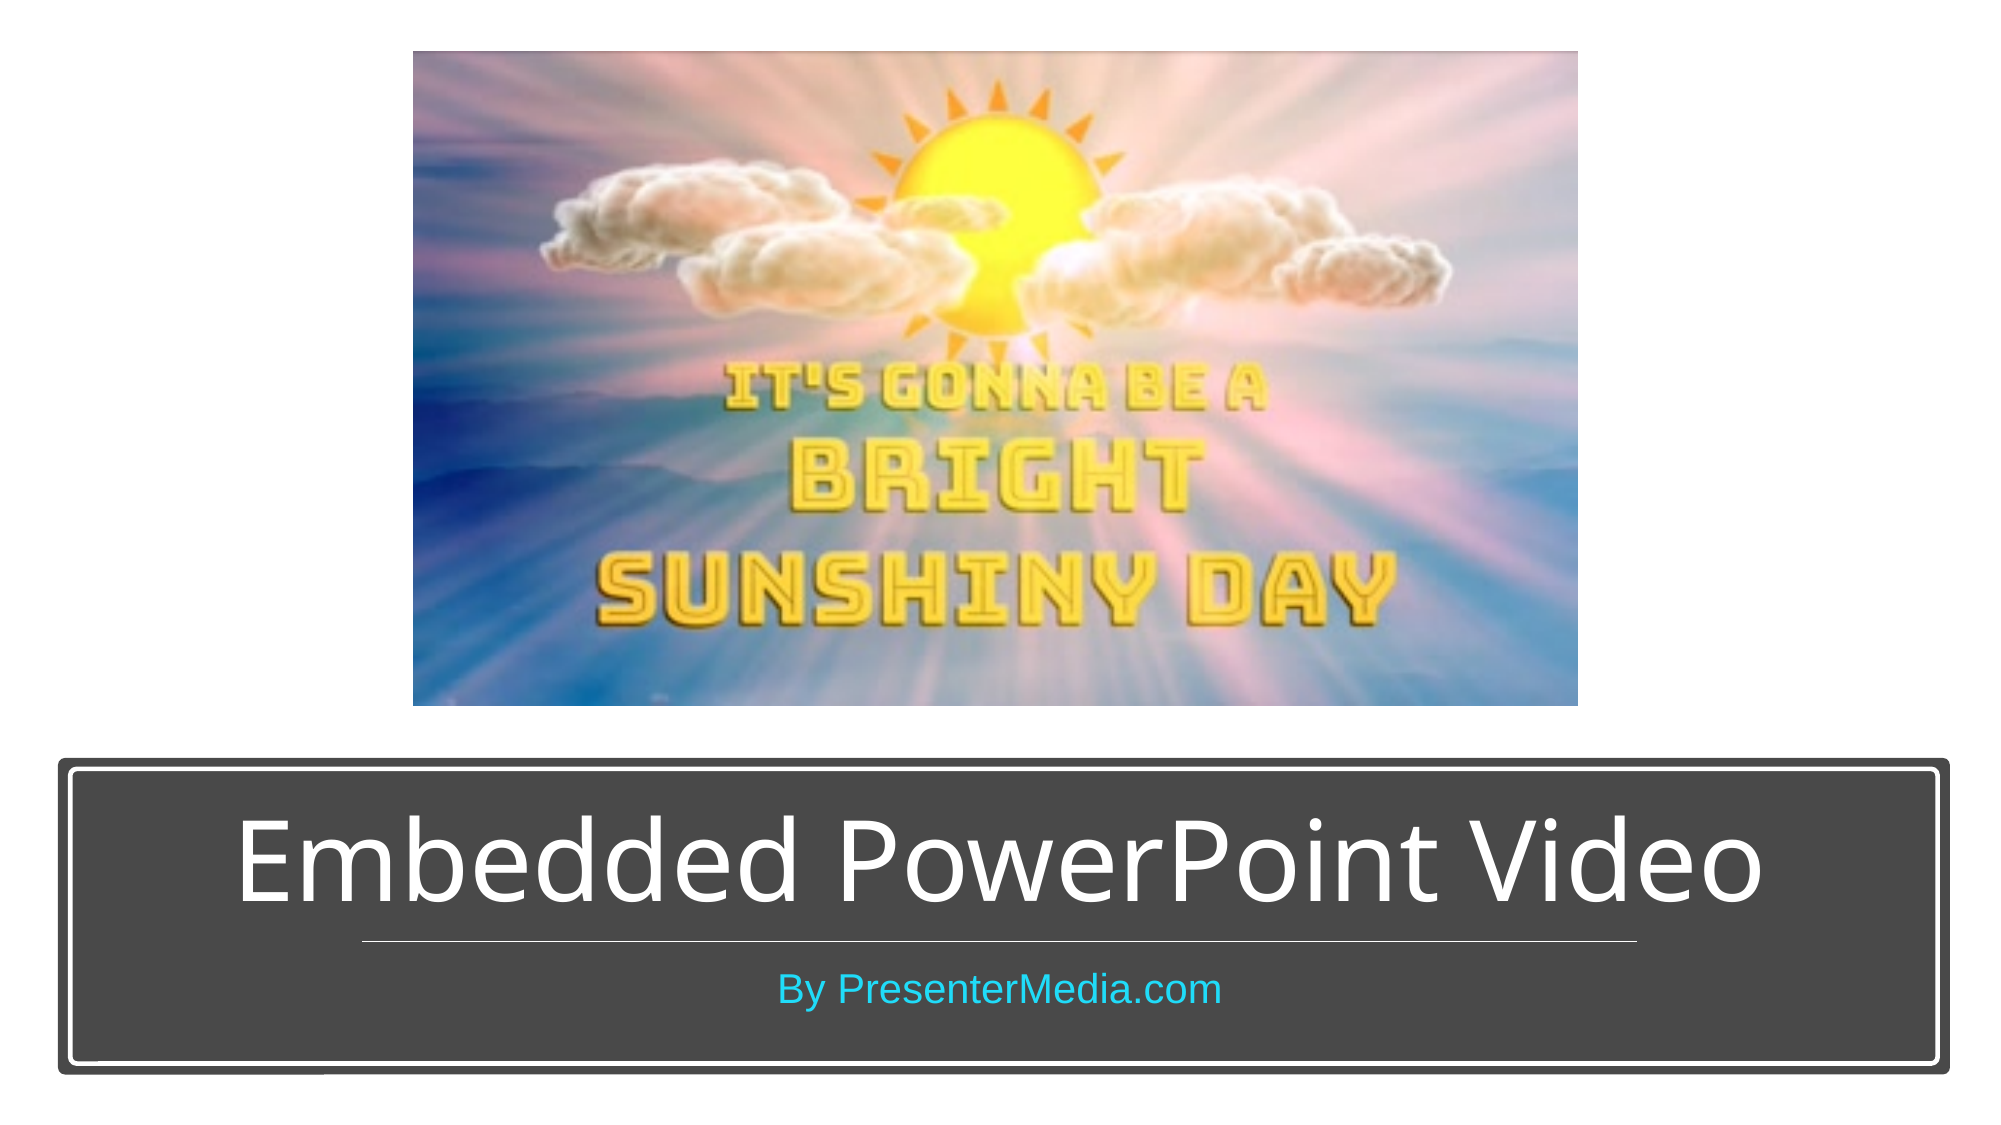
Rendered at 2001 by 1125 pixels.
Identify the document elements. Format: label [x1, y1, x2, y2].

text_box [412, 50, 1579, 707]
text_box [57, 757, 1951, 1075]
